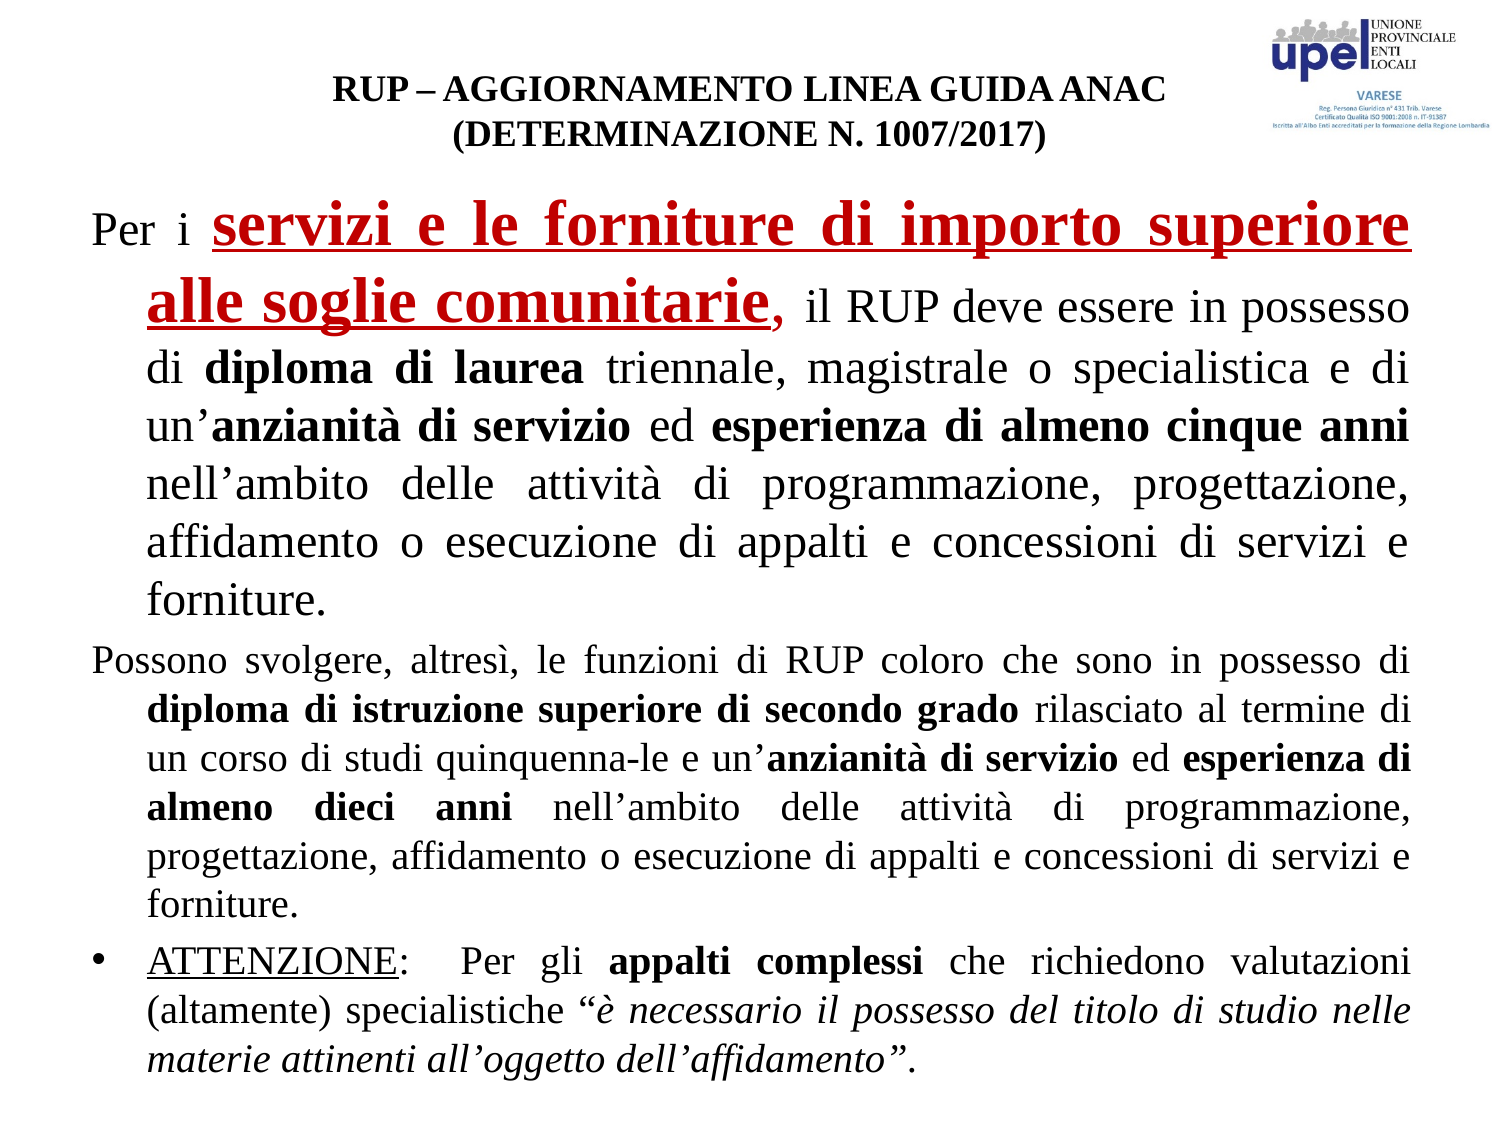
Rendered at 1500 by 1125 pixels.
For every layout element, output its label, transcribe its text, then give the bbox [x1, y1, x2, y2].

picture [1251, 2, 1500, 139]
list Per i servizi e le forniture di importo superiore alle soglie comunitarie, il RUP deve essere in possesso di diploma di laurea triennale, magistrale o specialistica e di un’anzianità di servizio ed esperienza di almeno cinque anni nell’ambito delle attività di programmazione, progettazione, affidamento o esecuzione di appalti e concessioni di servizi e forniture. Possono svolgere, altresì, le funzioni di RUP coloro che sono in possesso di diploma di istruzione superiore di secondo grado rilasciato al termine di un corso di studi quinquenna-le e un’anzianità di servizio ed esperienza di almeno dieci anni nell’ambito delle attività di programmazione, progettazione, affidamento o esecuzione di appalti e concessioni di servizi e forniture. ATTENZIONE: Per gli appalti complessi che richiedono valutazioni (altamente) specialistiche “è necessario il possesso del titolo di studio nelle materie attinenti all’oggetto dell’affidamento”. [76, 172, 1427, 1094]
title RUP – AGGIORNAMENTO LINEA GUIDA ANAC (DETERMINAZIONE N. 1007/2017) [75, 45, 1425, 173]
